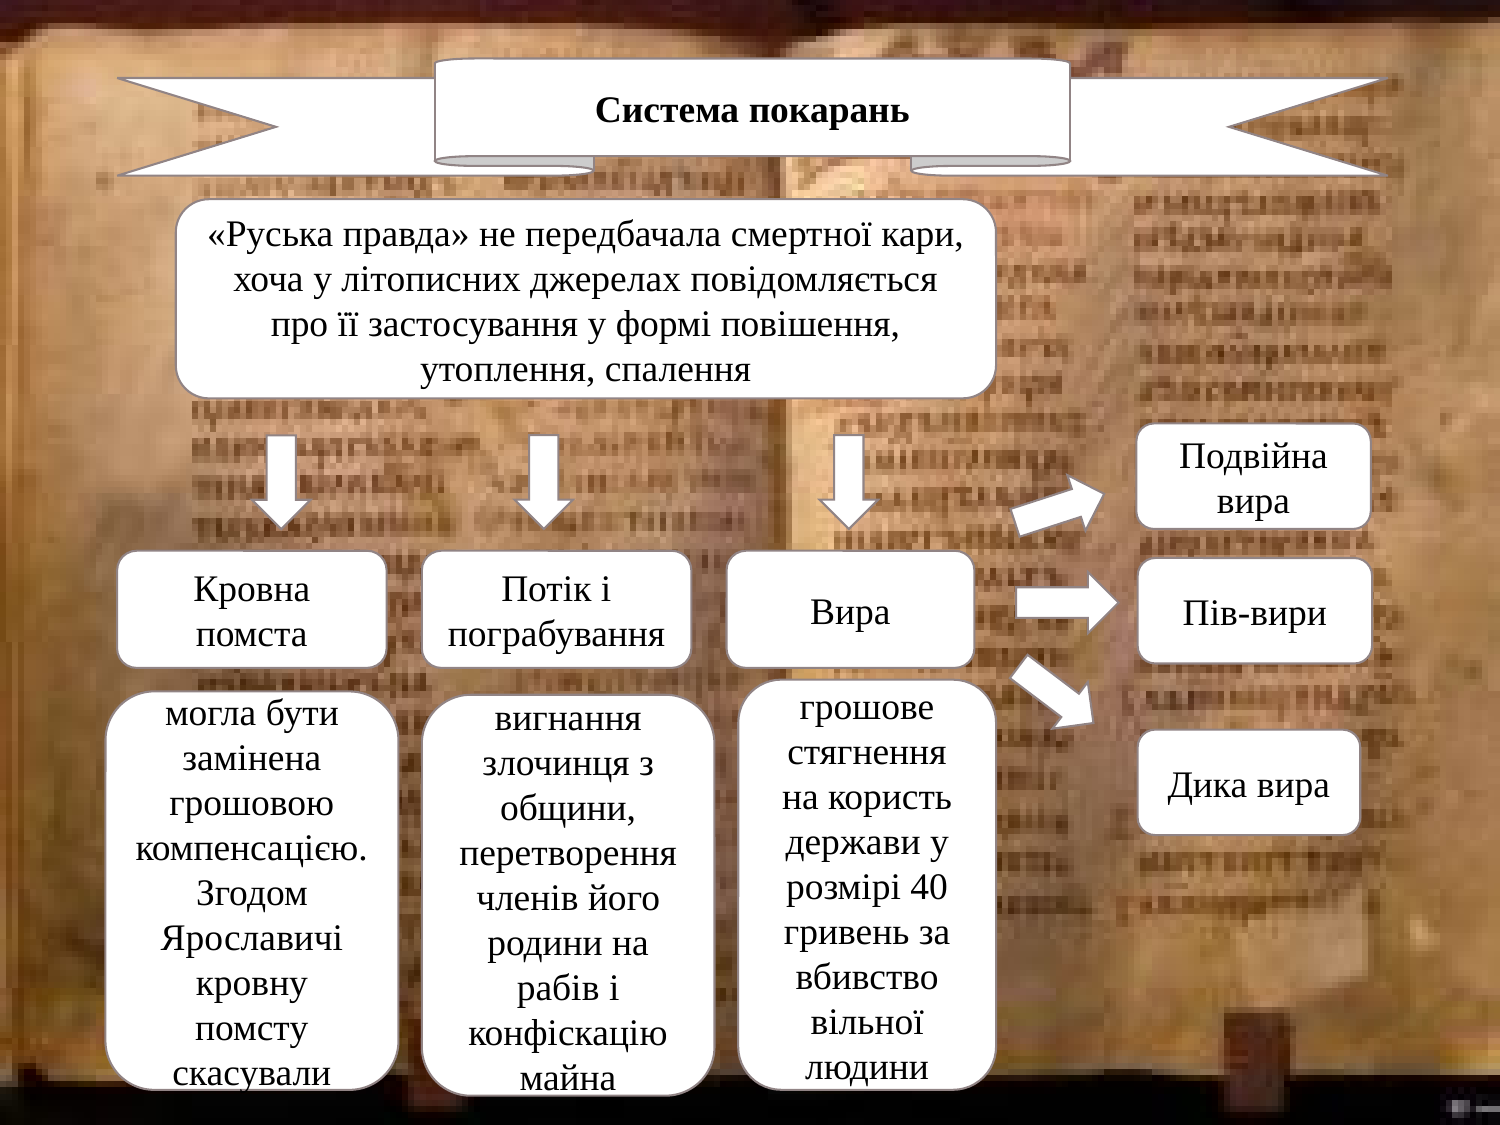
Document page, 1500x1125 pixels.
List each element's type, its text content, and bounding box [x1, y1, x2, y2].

text_box «Руська правда» не передбачала смертної кари, хоча у літописних джерелах повідомляється про її застосування у формі повішення, утоплення, спалення [174, 198, 998, 400]
text_box Система покарань [116, 57, 1389, 177]
text_box Потік і пограбування [420, 549, 693, 669]
text_box Подвійна вира [1135, 422, 1372, 530]
text_box Пів-вири [1136, 556, 1374, 665]
text_box [1015, 569, 1121, 636]
text_box [511, 434, 576, 531]
text_box Кровна помста [116, 549, 388, 669]
text_box Вира [725, 549, 976, 669]
text_box [249, 434, 314, 531]
text_box грошове стягнення на користь держави у розмірі 40 гривень за вбивство вільної людини [737, 678, 998, 1091]
text_box [817, 434, 881, 531]
picture [0, 0, 1500, 1125]
text_box вигнання злочинця з общини, перетворення членів його родини на рабів і конфіскацію майна [420, 693, 716, 1097]
text_box могла бути замінена грошовою компенсацією. Згодом Ярославичі кровну помсту скасували [104, 690, 400, 1091]
text_box [1008, 653, 1095, 731]
text_box [1009, 472, 1106, 539]
text_box Дика вира [1136, 728, 1362, 837]
